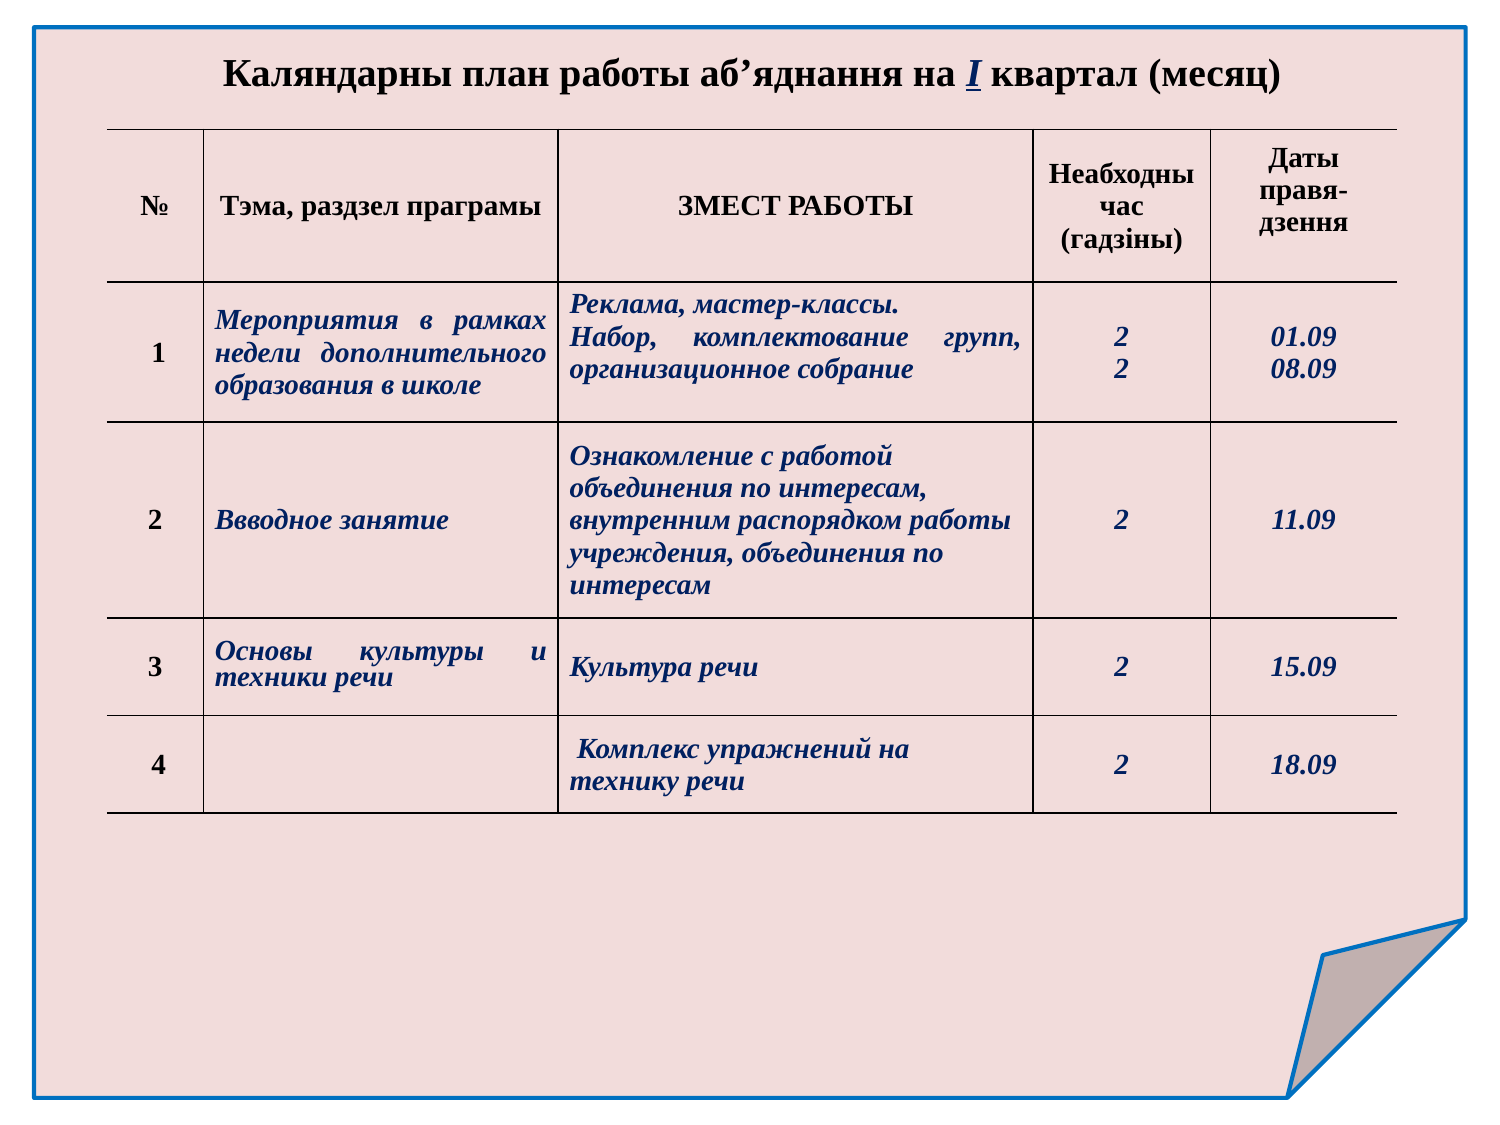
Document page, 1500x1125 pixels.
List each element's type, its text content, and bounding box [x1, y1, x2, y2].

table_cell 2 2 [1034, 283, 1210, 421]
table_cell 15.09 [1211, 619, 1397, 715]
table_header Тэма, раздзел праграмы [204, 130, 557, 281]
text_box [31, 25, 1468, 1100]
table_cell 2 [1034, 619, 1210, 715]
table_cell 1 [107, 283, 203, 421]
table_cell 4 [107, 716, 203, 812]
table_cell 3 [107, 619, 203, 715]
table_cell Мероприятия в рамках недели дополнительного образования в школе [204, 283, 557, 421]
table_cell 2 [1034, 423, 1210, 617]
table_cell Основы культуры и техники речи [204, 619, 557, 715]
text_box Каляндарны план работы аб’яднання на I квартал (месяц) [38, 39, 1466, 102]
table_header ЗМЕСТ РАБОТЫ [559, 130, 1032, 281]
table_cell 18.09 [1211, 716, 1397, 812]
table_cell Культура речи [559, 619, 1032, 715]
table_cell Ввводное занятие [204, 423, 557, 617]
table_cell 11.09 [1211, 423, 1397, 617]
table_cell Реклама, мастер-классы. Набор, комплектование групп, организационное собрание [559, 283, 1032, 421]
table_cell Ознакомление с работой объединения по интересам, внутренним распорядком работы учреждения, объединения по интересам [559, 423, 1032, 617]
table_cell 2 [107, 423, 203, 617]
table_cell 2 [1034, 716, 1210, 812]
table_header № [107, 130, 203, 281]
table_cell 01.09 08.09 [1211, 283, 1397, 421]
table_cell Комплекс упражнений на технику речи [559, 716, 1032, 812]
table_header Неабходны час (гадзіны) [1034, 130, 1210, 281]
table_header Даты правя-дзення [1211, 130, 1397, 281]
table_cell [204, 716, 557, 812]
